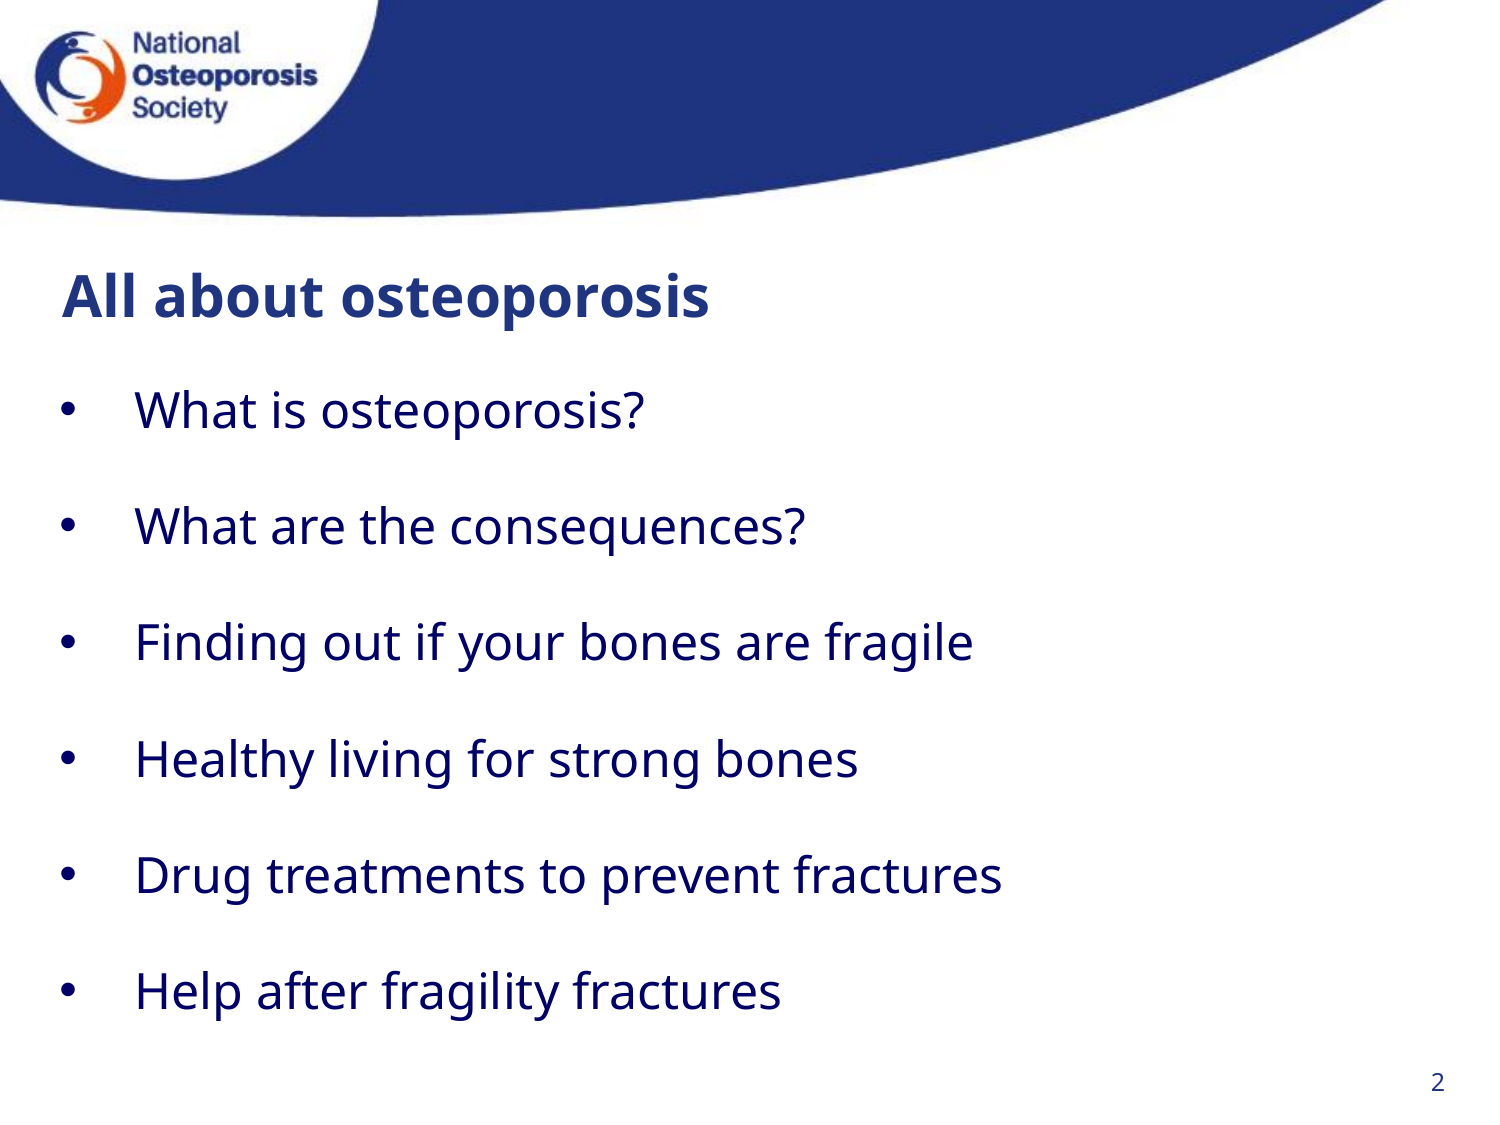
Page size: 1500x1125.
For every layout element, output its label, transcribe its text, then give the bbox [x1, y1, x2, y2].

title All about osteoporosis [62, 259, 857, 348]
picture [0, 0, 1500, 225]
list What is osteoporosis? What are the consequences? Finding out if your bones are fragile Healthy living for strong bones Drug treatments to prevent fractures Help after fragility fractures [59, 348, 1442, 1059]
slide_number 2 [1362, 1066, 1445, 1110]
